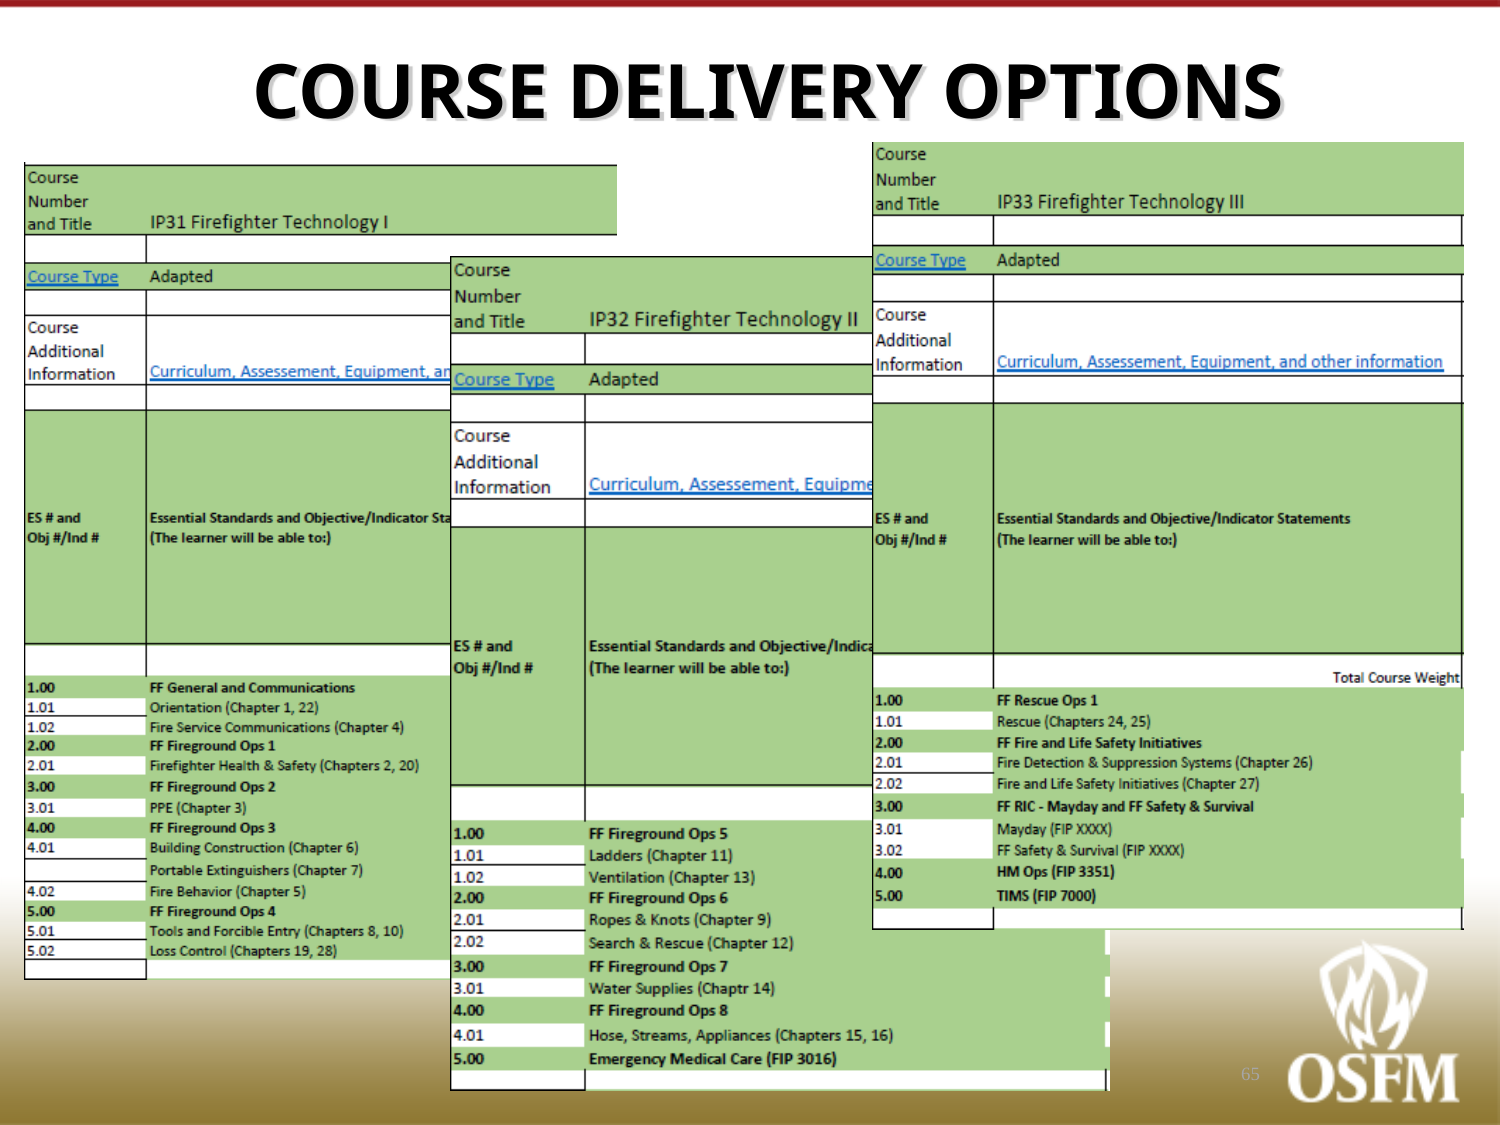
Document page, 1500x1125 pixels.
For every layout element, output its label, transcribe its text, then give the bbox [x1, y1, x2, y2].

picture [0, 0, 1500, 1125]
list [24, 162, 618, 980]
slide_number 65 [1074, 1042, 1275, 1103]
title COURSE DELIVERY OPTIONS [74, 36, 1463, 143]
